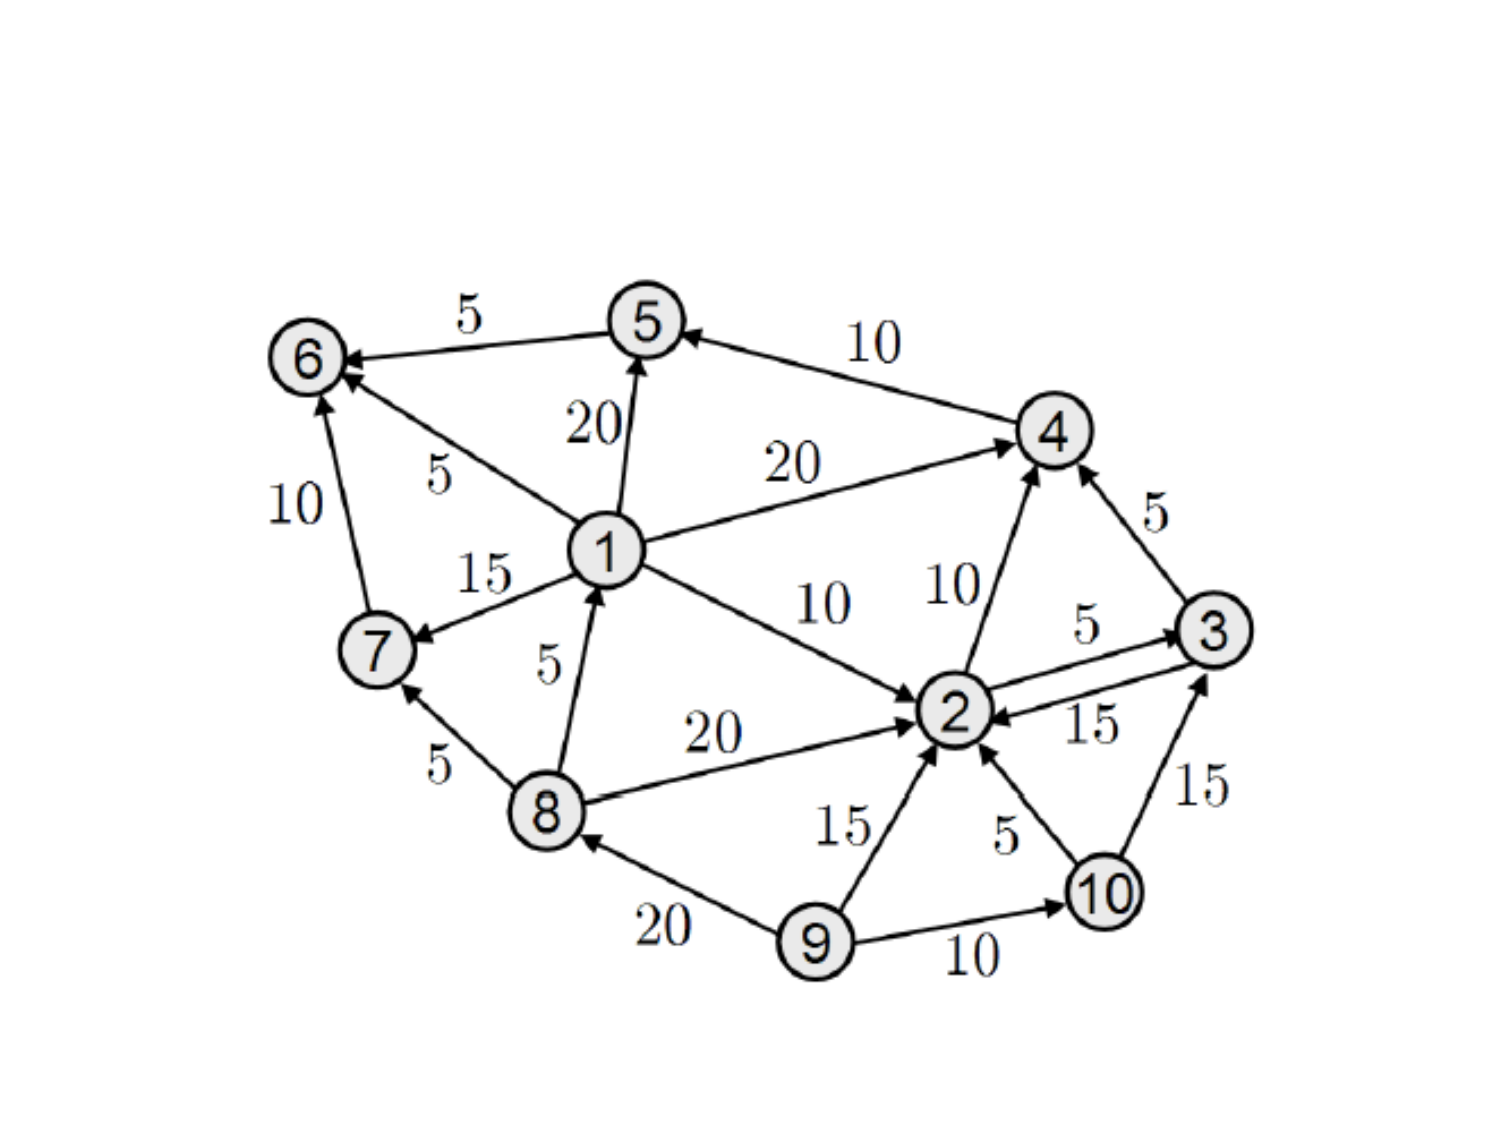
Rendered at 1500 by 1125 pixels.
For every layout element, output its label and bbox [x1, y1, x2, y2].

list [74, 262, 1426, 1006]
